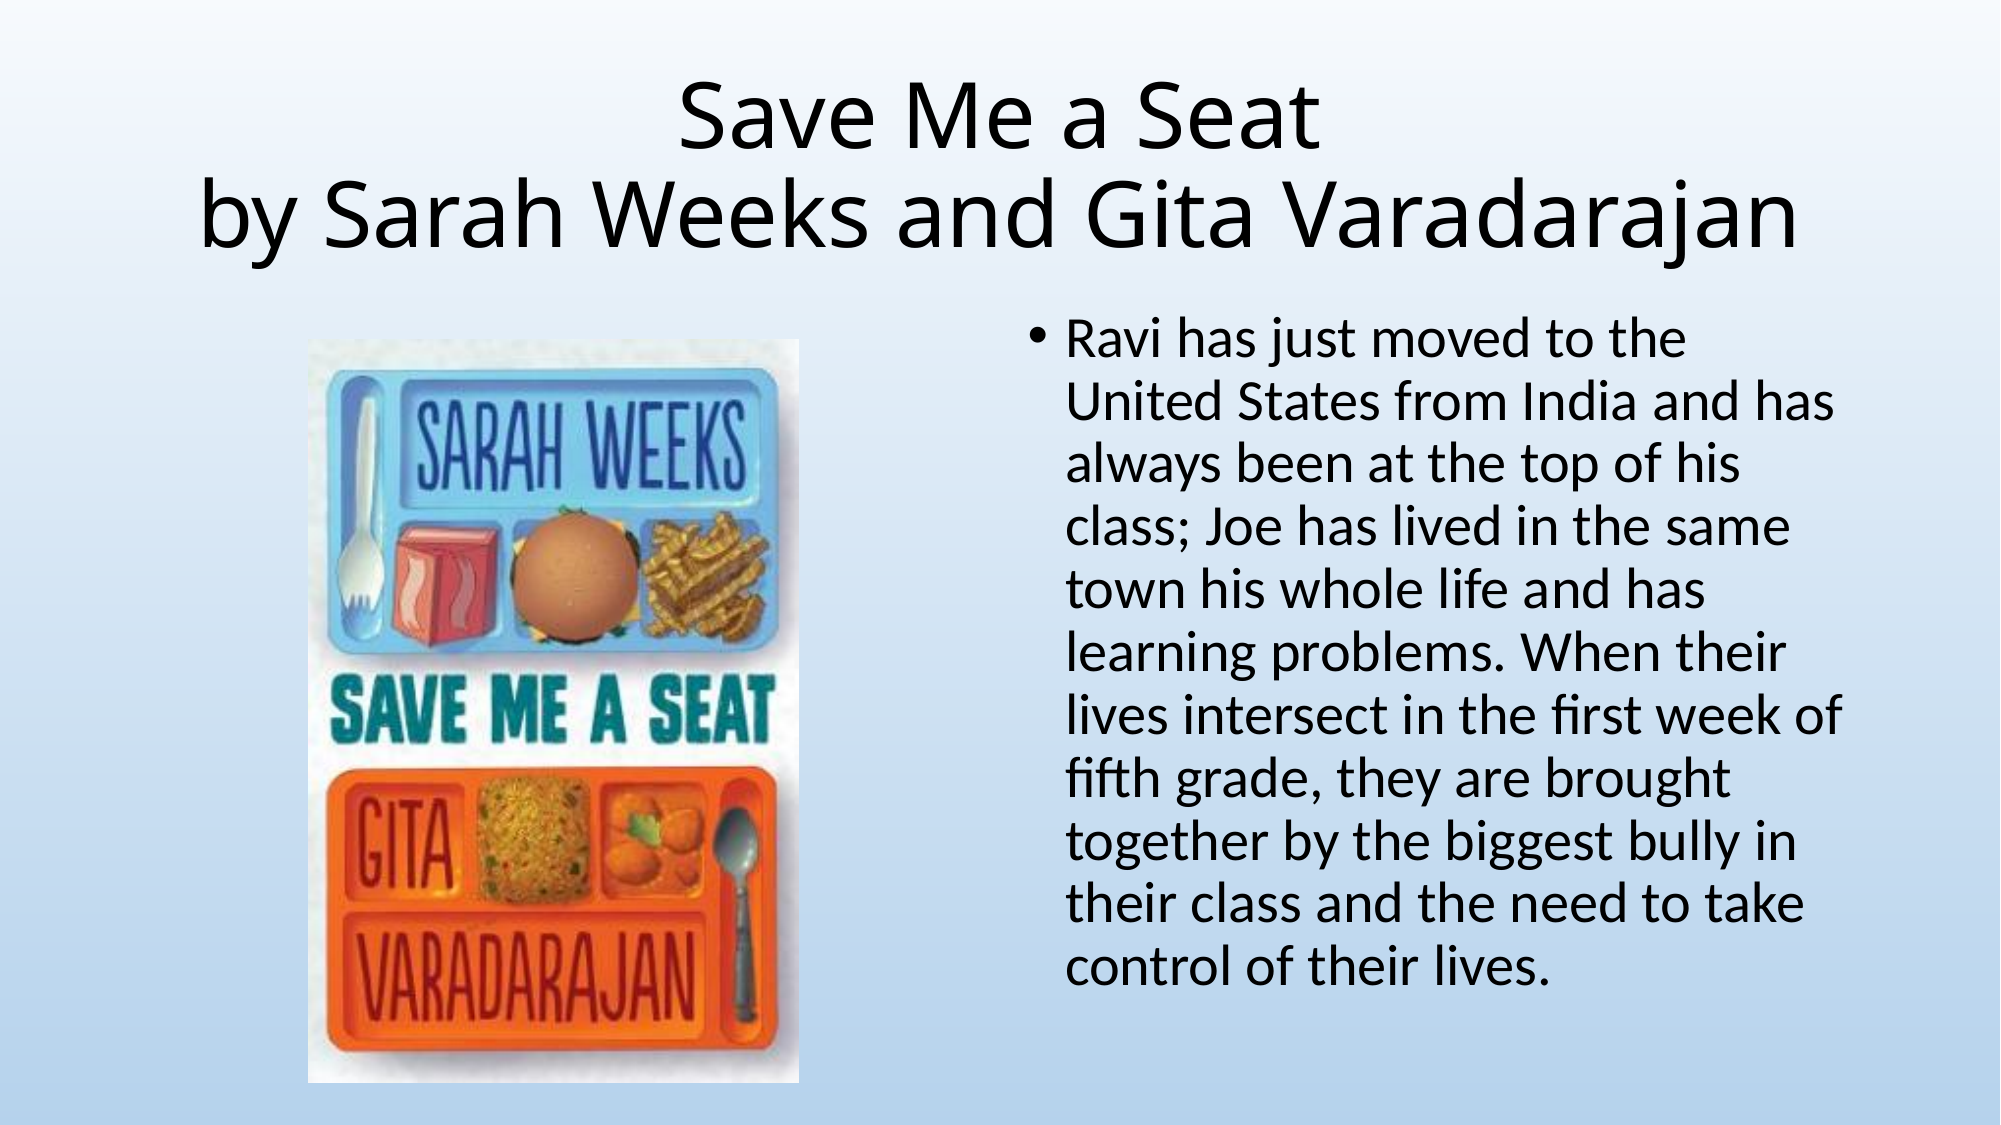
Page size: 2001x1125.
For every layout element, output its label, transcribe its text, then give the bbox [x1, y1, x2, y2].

list Ravi has just moved to the United States from India and has always been at the top of his class; Joe has lived in the same town his whole life and has learning problems. When their lives intersect in the first week of fifth grade, they are brought together by the biggest bully in their class and the need to take control of their lives. [1012, 299, 1863, 1014]
title Save Me a Seat by Sarah Weeks and Gita Varadarajan [137, 59, 1863, 278]
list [308, 339, 799, 1083]
